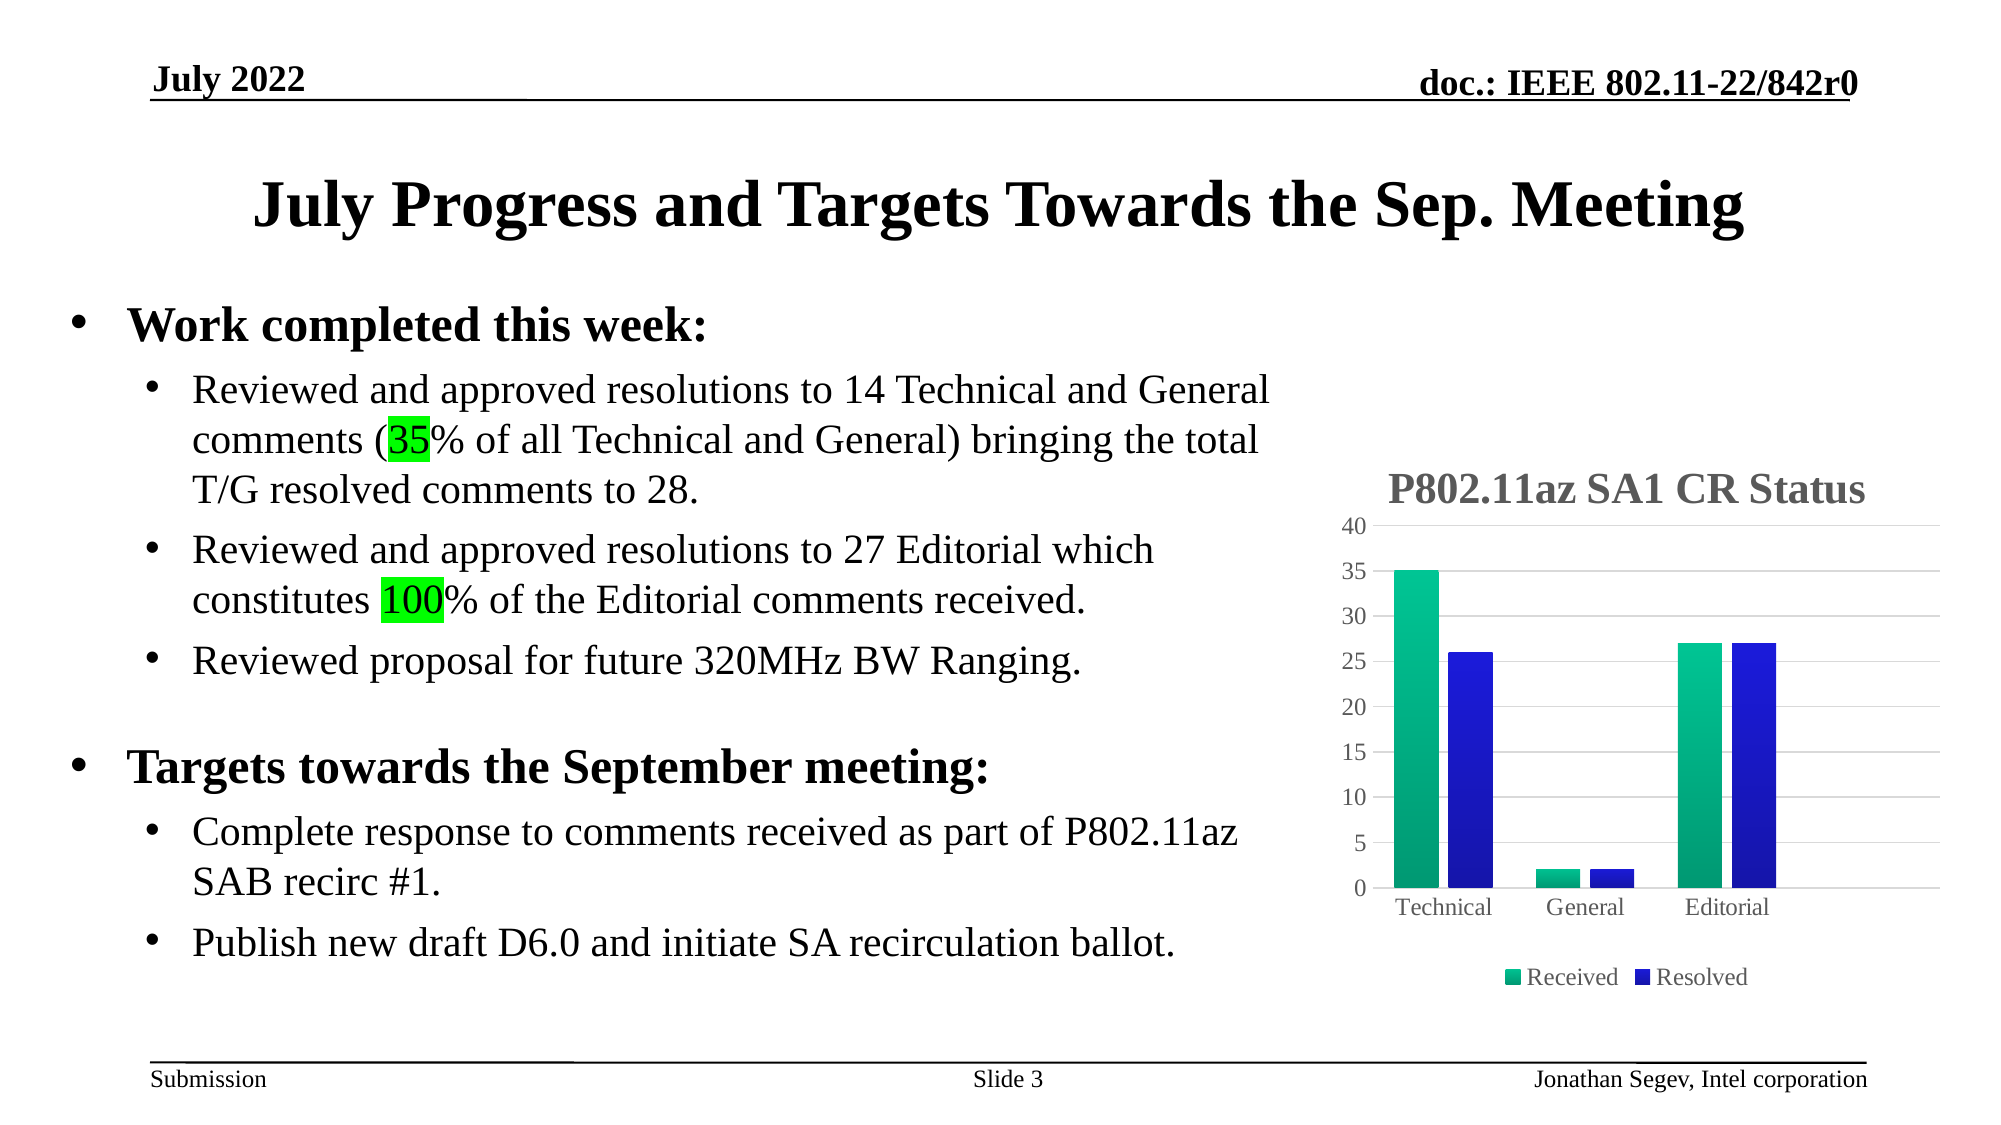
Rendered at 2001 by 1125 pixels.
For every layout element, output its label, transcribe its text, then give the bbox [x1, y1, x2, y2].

footer Jonathan Segev, Intel corporation [1171, 1061, 1869, 1093]
list Work completed this week: Reviewed and approved resolutions to 14 Technical and General comments (35% of all Technical and General) bringing the total T/G resolved comments to 28. Reviewed and approved resolutions to 27 Editorial which constitutes 100% of the Editorial comments received. Reviewed proposal for future 320MHz BW Ranging. Targets towards the September meeting: Complete response to comments received as part of P802.11az SAB recirc #1. Publish new draft D6.0 and initiate SA recirculation ballot. [54, 283, 1296, 997]
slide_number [152, 54, 563, 100]
slide_number Slide 3 [950, 1061, 1067, 1123]
title July Progress and Targets Towards the Sep. Meeting [149, 112, 1850, 288]
chart [1298, 431, 1957, 997]
